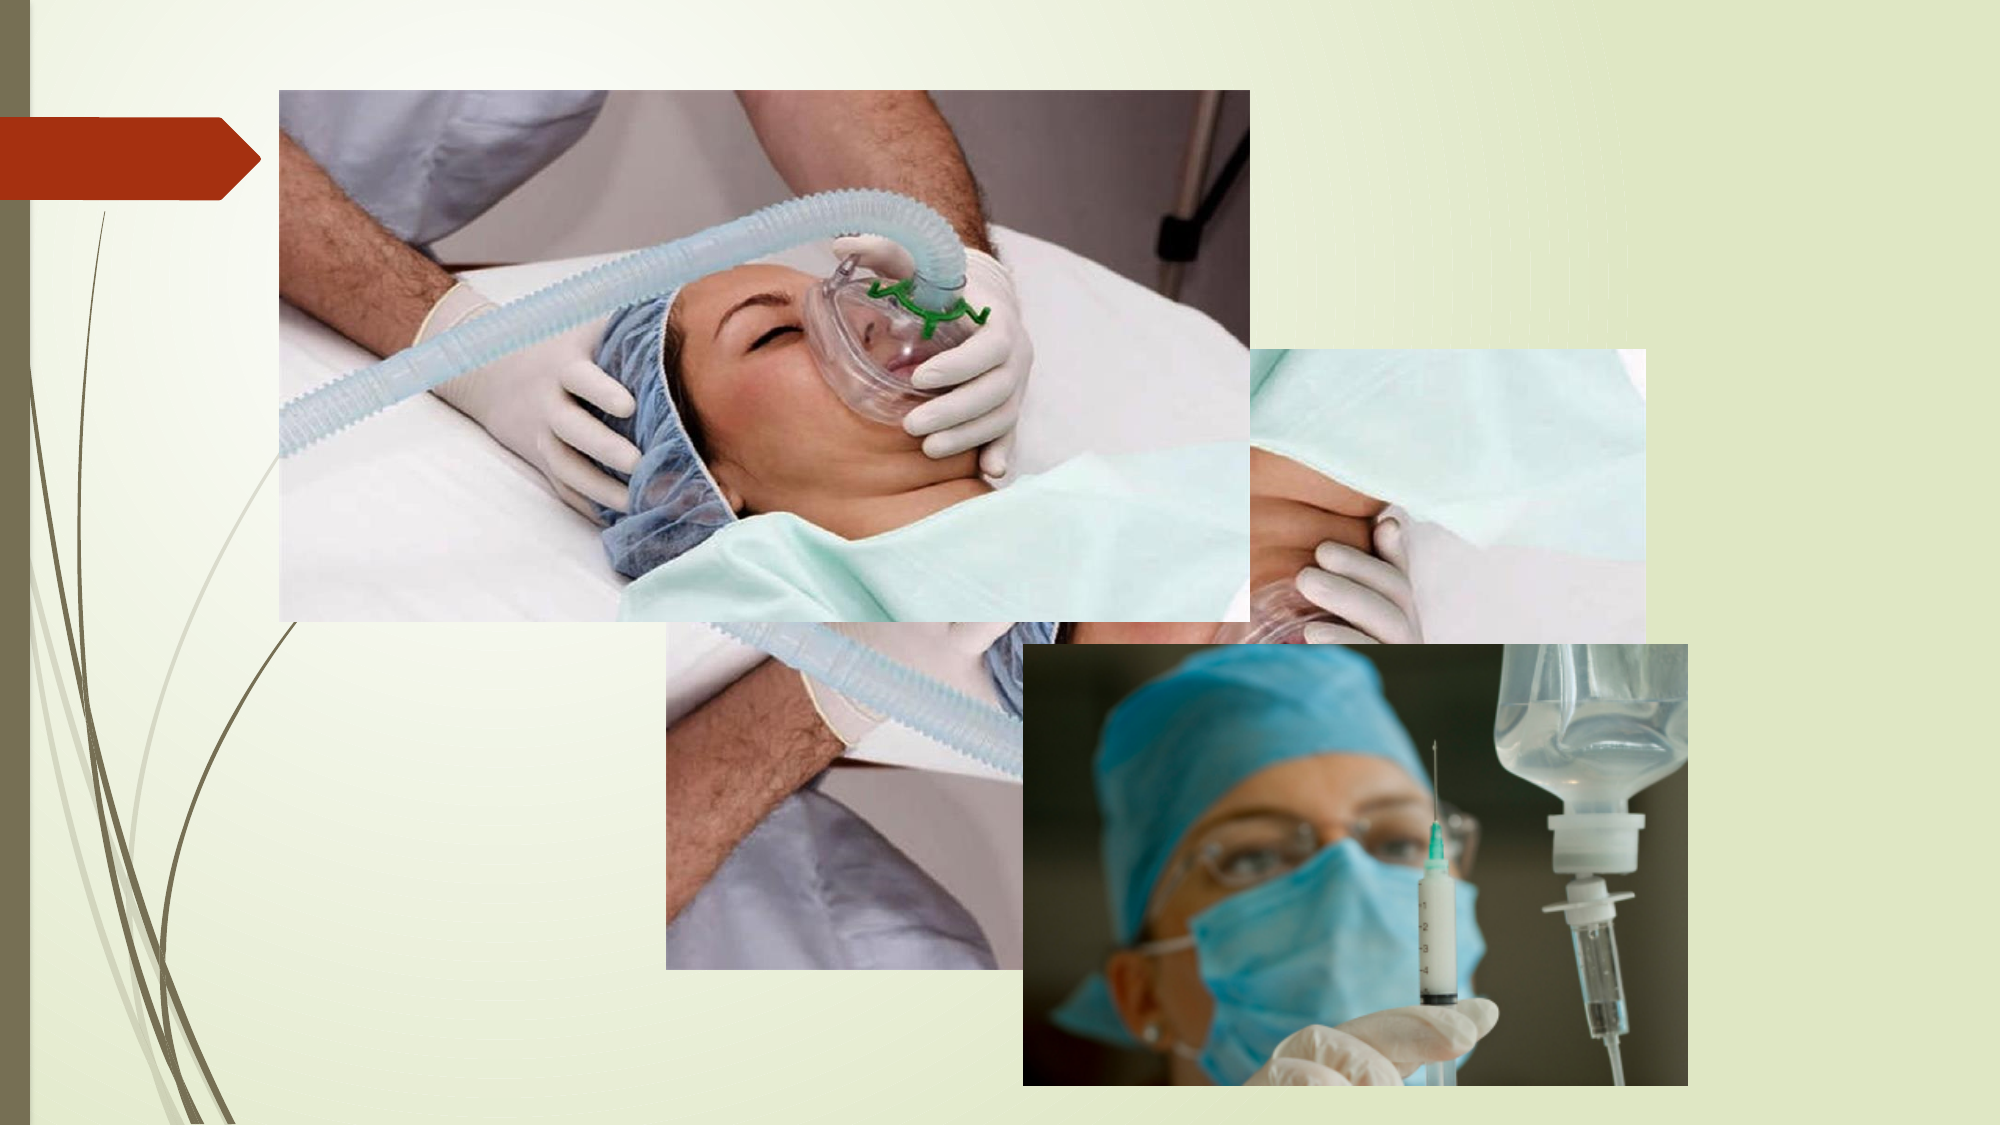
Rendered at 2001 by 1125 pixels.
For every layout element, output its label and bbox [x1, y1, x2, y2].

picture [1023, 644, 1689, 1086]
picture [279, 89, 1250, 622]
list [666, 349, 1646, 971]
